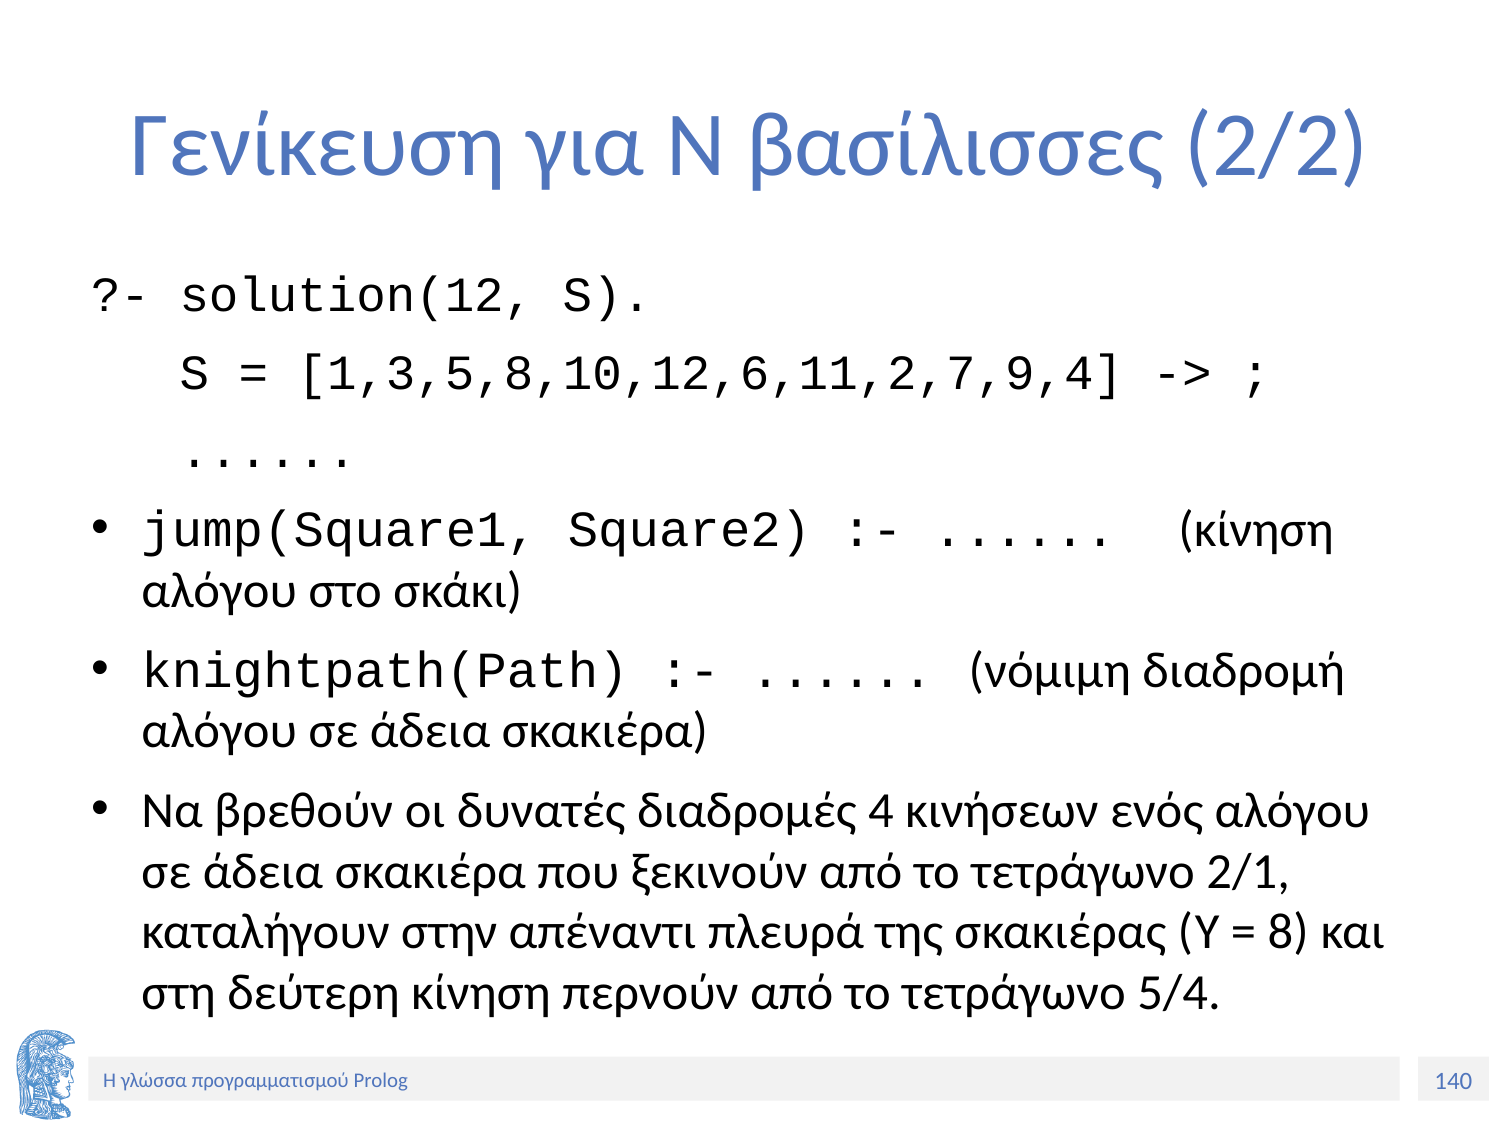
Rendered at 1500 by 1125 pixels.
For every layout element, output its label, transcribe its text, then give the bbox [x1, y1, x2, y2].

title Γενίκευση για N βασίλισσες (2/2) [75, 45, 1425, 233]
list ?- solution(12, S). S = [1,3,5,8,10,12,6,11,2,7,9,4] -> ; ...... jump(Square1, Square2) :- ...... (κίνηση αλόγου στο σκάκι) knightpath(Path) :- ...... (νόμιμη διαδρομή αλόγου σε άδεια σκακιέρα) Να βρεθούν οι δυνατές διαδρομές 4 κινήσεων ενός αλόγου σε άδεια σκακιέρα που ξεκινούν από το τετράγωνο 2/1, καταλήγουν στην απέναντι πλευρά της σκακιέρας (Y = 8) και στη δεύτερη κίνηση περνούν από το τετράγωνο 5/4. [76, 255, 1427, 1047]
picture [9, 1026, 81, 1120]
